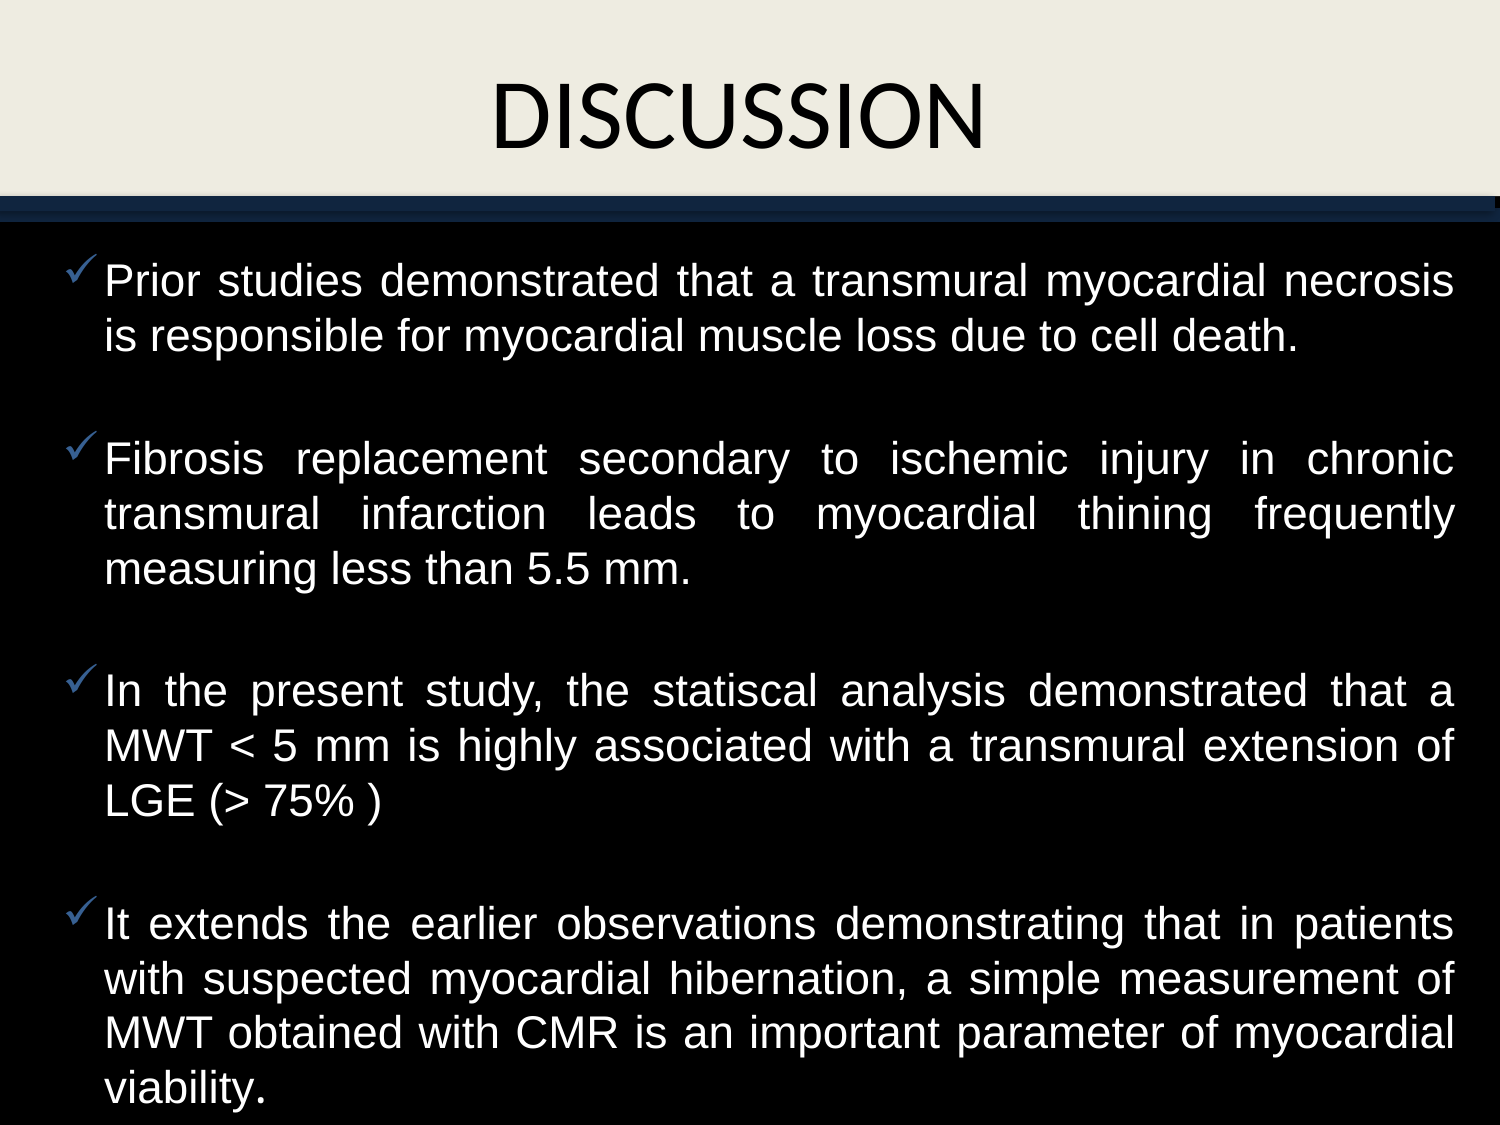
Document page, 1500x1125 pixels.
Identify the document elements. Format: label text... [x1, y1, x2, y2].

text_box DISCUSSION [64, 21, 1415, 197]
list Prior studies demonstrated that a transmural myocardial necrosis is responsible for myocardial muscle loss due to cell death. Fibrosis replacement secondary to ischemic injury in chronic transmural infarction leads to myocardial thining frequently measuring less than 5.5 mm. In the present study, the statiscal analysis demonstrated that a MWT < 5 mm is highly associated with a transmural extension of LGE (> 75% ) It extends the earlier observations demonstrating that in patients with suspected myocardial hibernation, a simple measurement of MWT obtained with CMR is an important parameter of myocardial viability. [29, 243, 1471, 1106]
